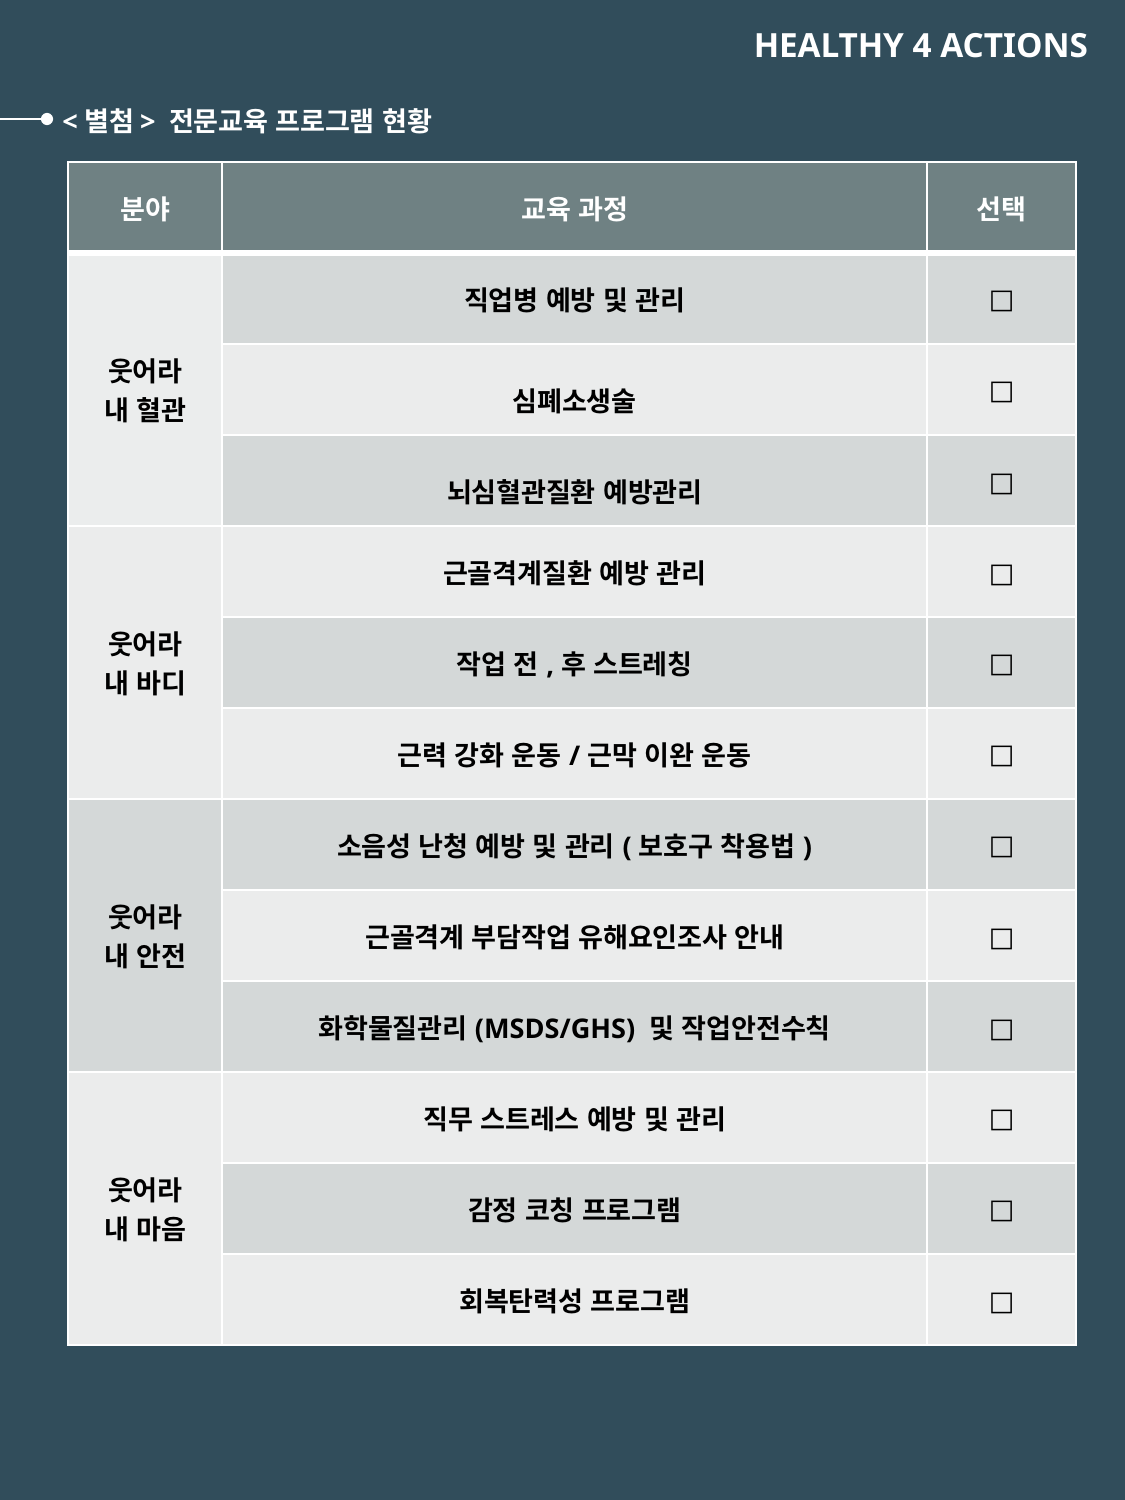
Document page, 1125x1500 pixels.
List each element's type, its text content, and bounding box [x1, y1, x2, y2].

table_cell 작업 전,후 스트레칭 [223, 618, 926, 707]
table_cell 웃어라 내 마음 [69, 1073, 221, 1344]
table_cell 웃어라 내 안전 [69, 800, 221, 1071]
table_cell 감정 코칭 프로그램 [223, 1164, 926, 1253]
table_cell 직무 스트레스 예방 및 관리 [223, 1073, 926, 1162]
table_cell □ [928, 982, 1075, 1071]
list HEALTHY 4 ACTIONS [651, 21, 1089, 71]
table_cell 웃어라 내 혈관 [69, 256, 221, 525]
table_cell □ [928, 800, 1075, 889]
table_cell 근력 강화 운동/근막 이완 운동 [223, 709, 926, 798]
table_cell □ [928, 436, 1075, 525]
table_cell □ [928, 256, 1075, 343]
table_header 교육 과정 [223, 163, 926, 250]
table_cell 뇌심혈관질환 예방관리 [223, 436, 926, 525]
table_cell □ [928, 1073, 1075, 1162]
table_cell 근골격계 부담작업 유해요인조사 안내 [223, 891, 926, 980]
table_cell □ [928, 1164, 1075, 1253]
table_cell □ [928, 1255, 1075, 1344]
table_cell 화학물질관리(MSDS/GHS) 및 작업안전수칙 [223, 982, 926, 1071]
table_header 분야 [69, 163, 221, 250]
table_cell □ [928, 527, 1075, 616]
table_cell 회복탄력성 프로그램 [223, 1255, 926, 1344]
table_cell □ [928, 618, 1075, 707]
table_cell 근골격계질환 예방 관리 [223, 527, 926, 616]
table_header 선택 [928, 163, 1075, 250]
table_cell 직업병 예방 및 관리 [223, 256, 926, 343]
table_cell 소음성 난청 예방 및 관리(보호구 착용법) [223, 800, 926, 889]
table_cell 심폐소생술 [223, 345, 926, 434]
list <별첨> 전문교육 프로그램 현황 [62, 102, 543, 144]
table_cell □ [928, 345, 1075, 434]
table_cell □ [928, 891, 1075, 980]
table_cell 웃어라 내 바디 [69, 527, 221, 798]
table_cell □ [928, 709, 1075, 798]
